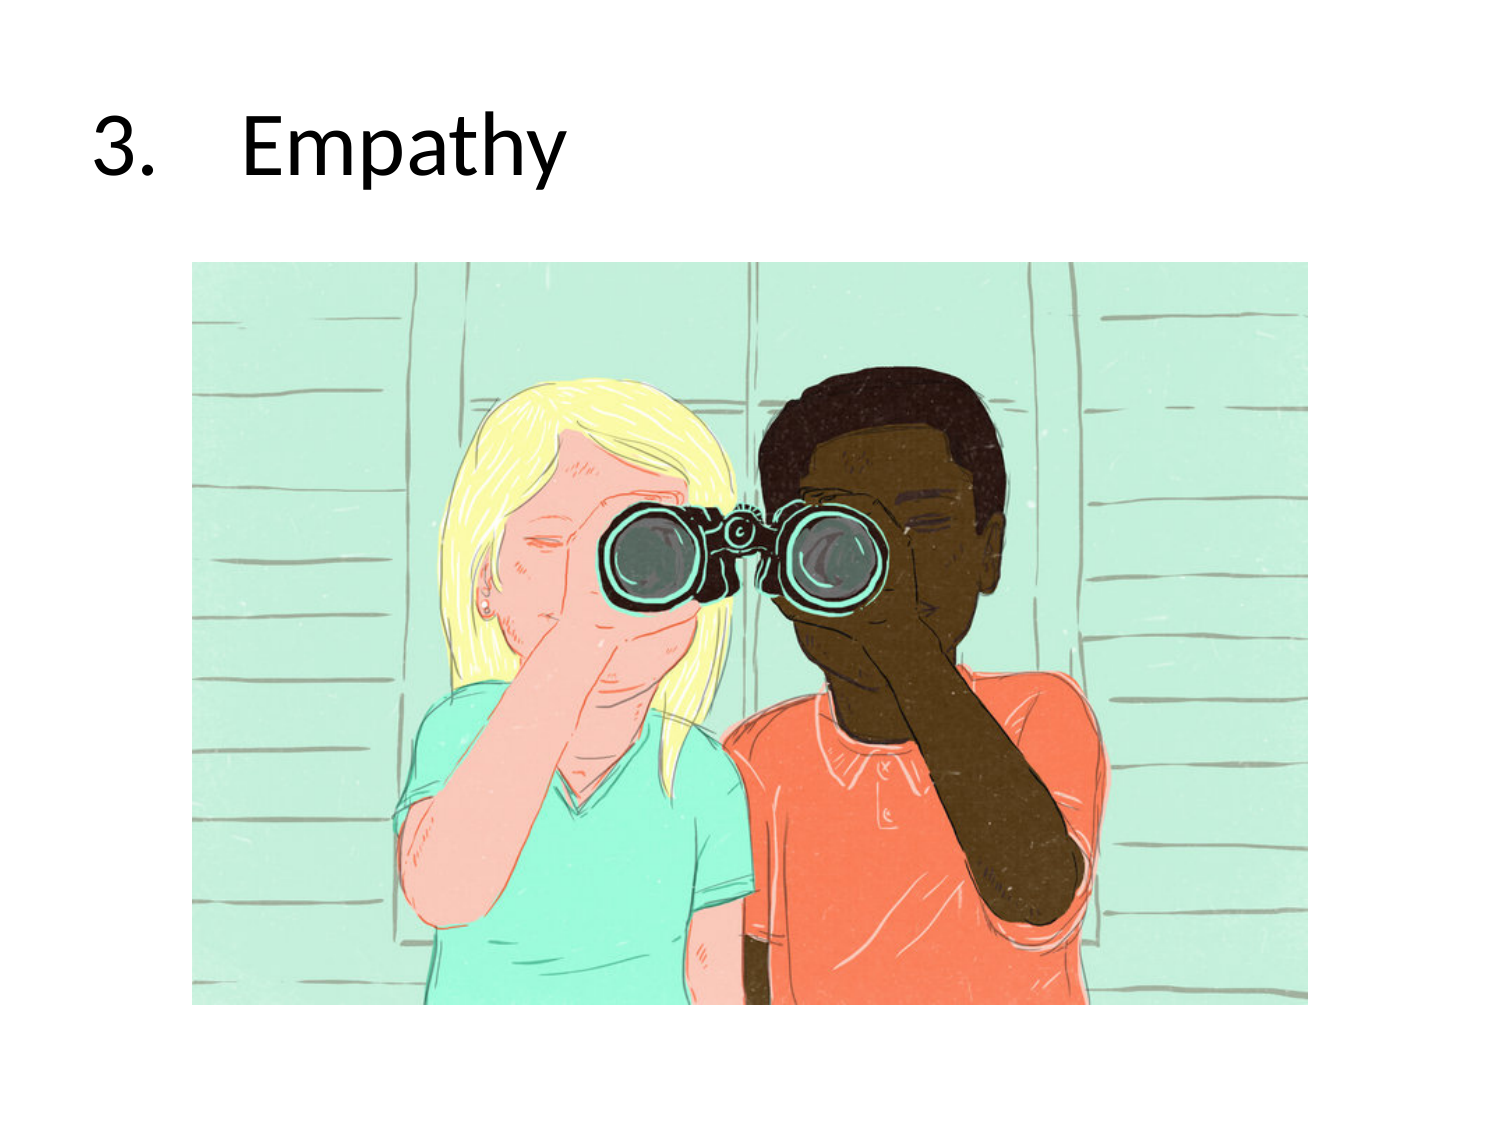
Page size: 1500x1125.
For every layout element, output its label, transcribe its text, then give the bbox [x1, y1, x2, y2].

title 3. Empathy [75, 45, 1425, 233]
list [192, 262, 1308, 1006]
